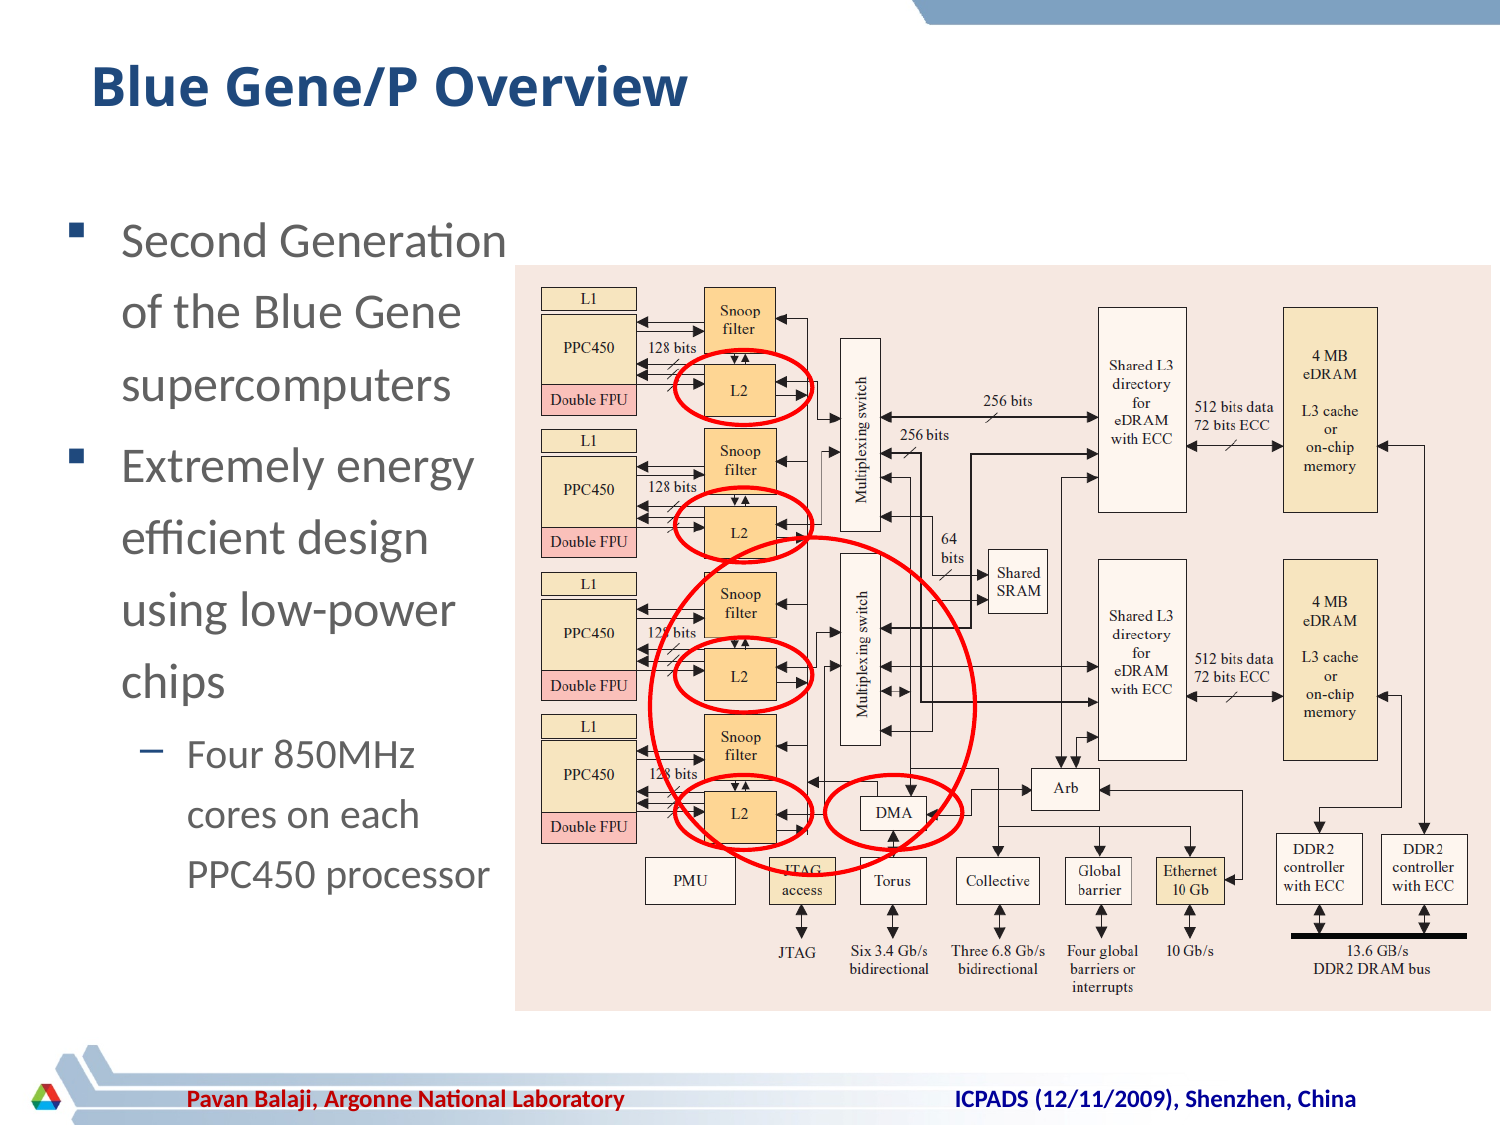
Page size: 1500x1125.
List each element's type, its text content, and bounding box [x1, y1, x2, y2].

list Second Generation of the Blue Gene supercomputers Extremely energy efficient design using low-power chips Four 850MHz cores on each PPC450 processor [49, 187, 526, 1038]
footer ICPADS (12/11/2009), Shenzhen, China [862, 1074, 1450, 1113]
picture [0, 1037, 1500, 1125]
picture [512, 262, 1494, 1013]
title Blue Gene/P Overview [74, 44, 1426, 176]
picture [0, 0, 1500, 26]
